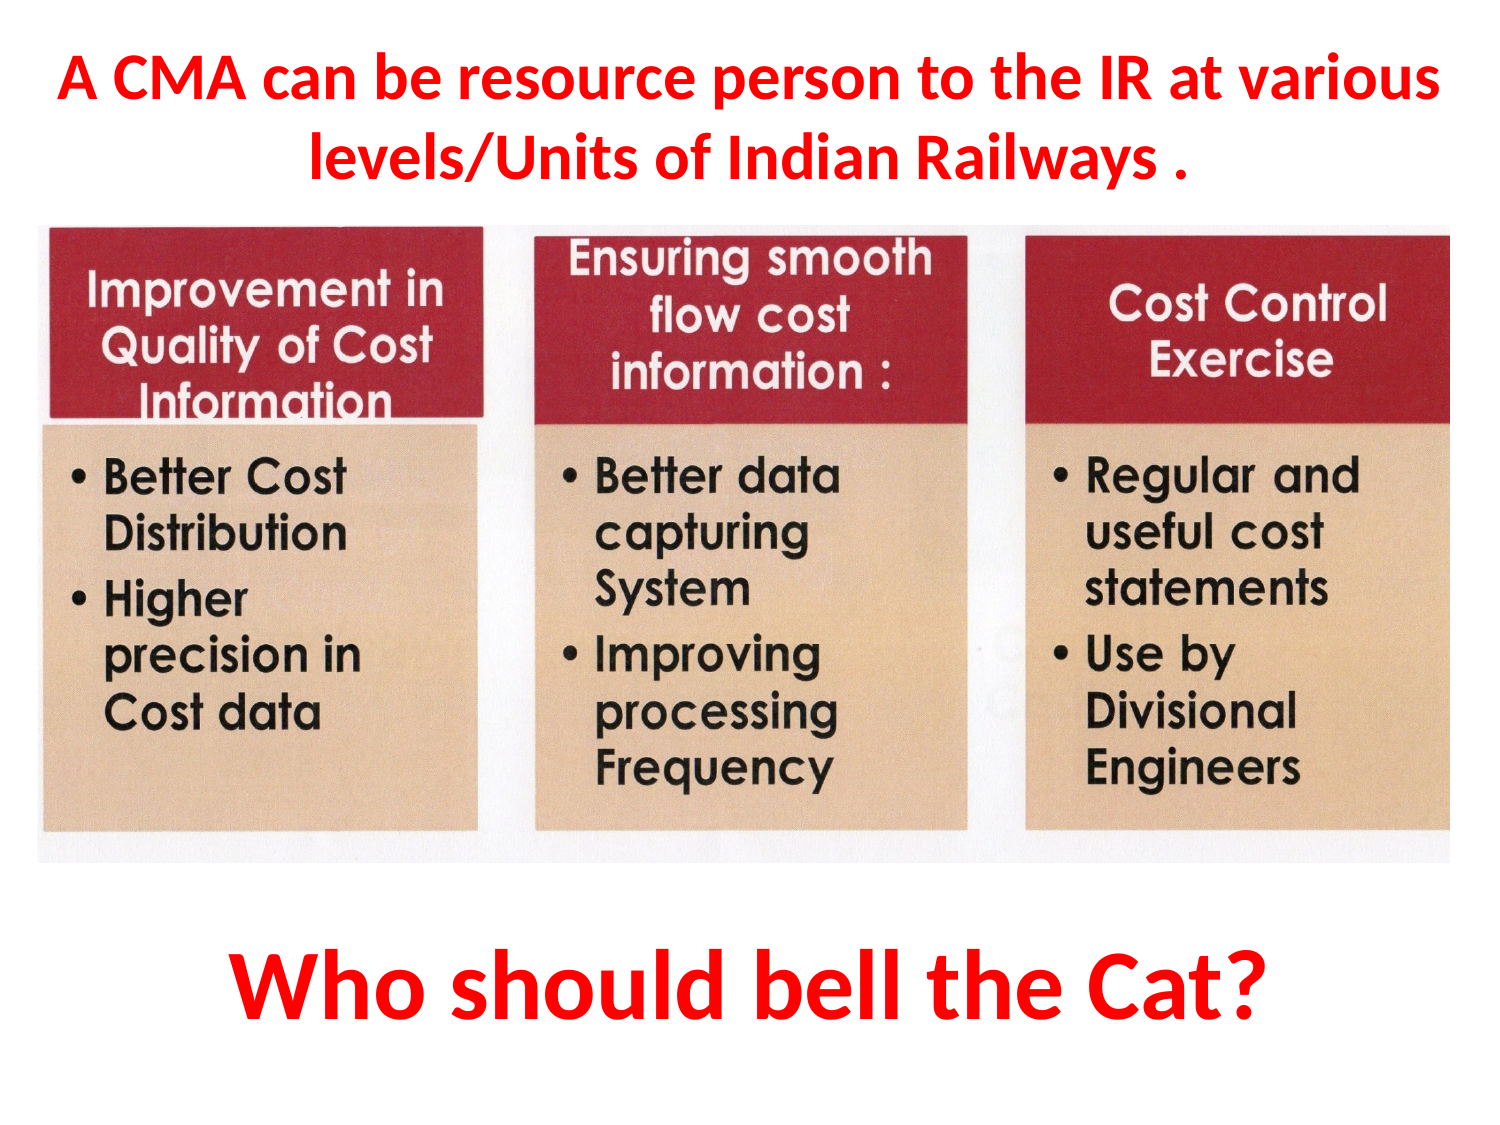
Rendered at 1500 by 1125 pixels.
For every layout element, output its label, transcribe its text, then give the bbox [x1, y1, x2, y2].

text_box Who should bell the Cat? [37, 912, 1463, 1075]
text_box A CMA can be resource person to the IR at various levels/Units of Indian Railways . [37, 24, 1463, 213]
picture [37, 224, 1451, 863]
